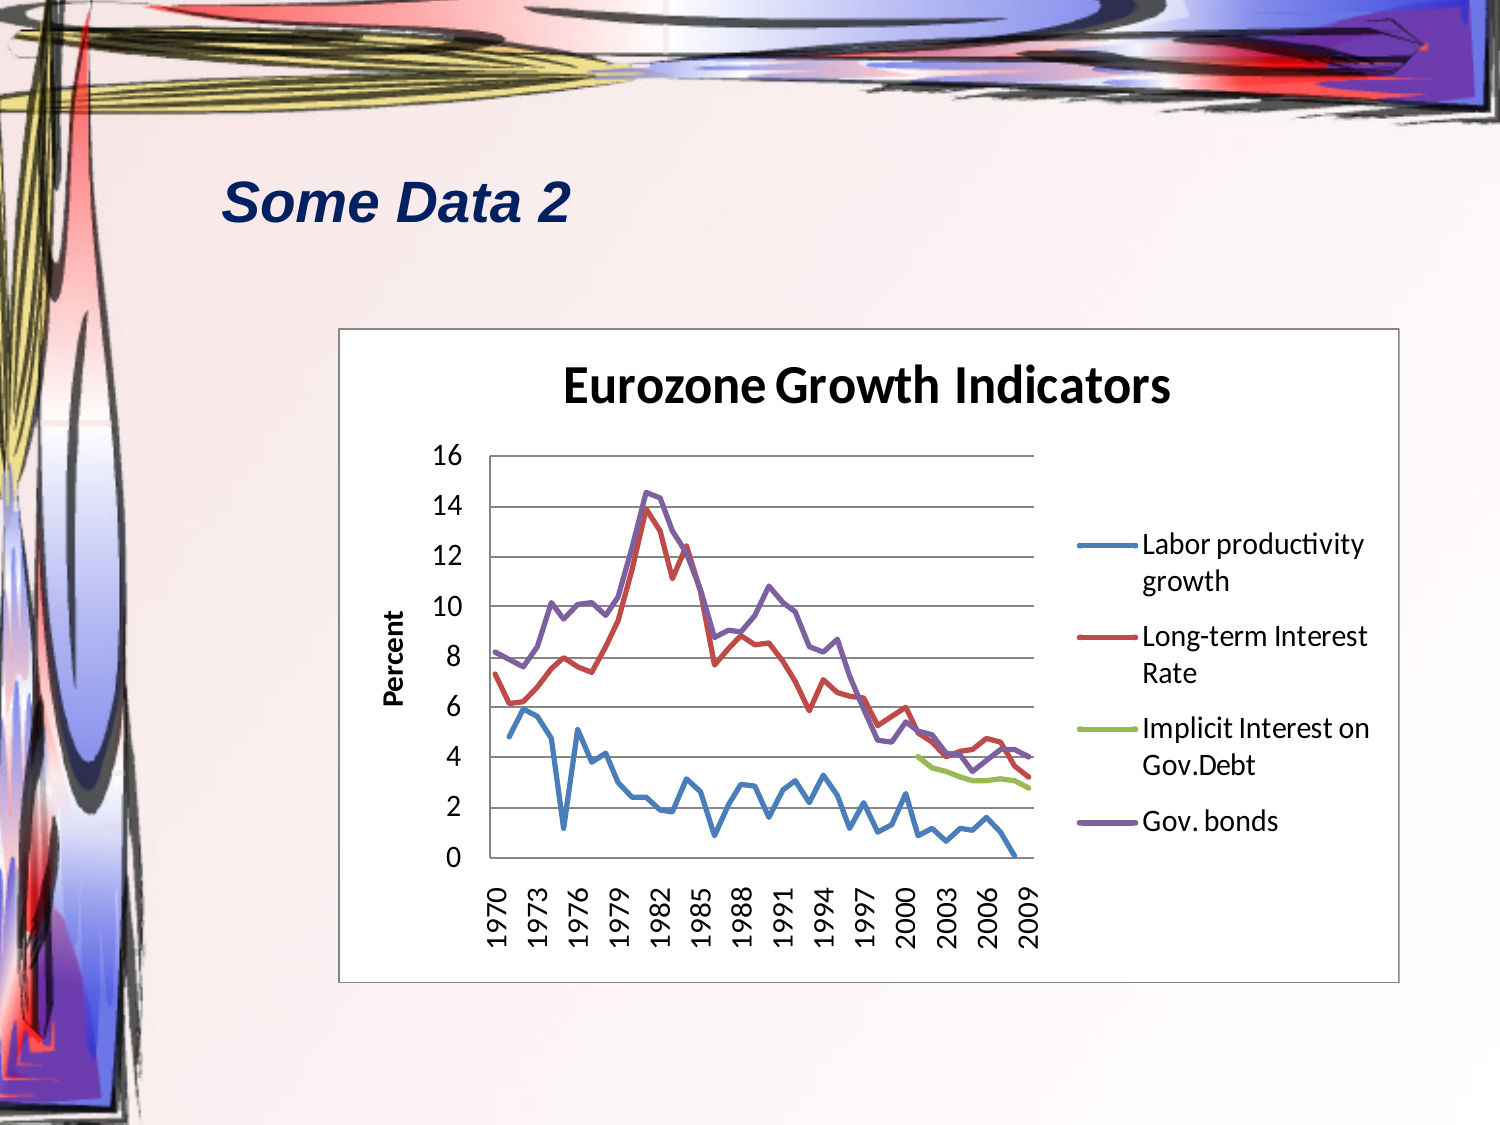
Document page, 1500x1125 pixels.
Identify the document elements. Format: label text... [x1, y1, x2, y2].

picture [0, 0, 1500, 1125]
text_box Some Data 2 [206, 156, 632, 242]
